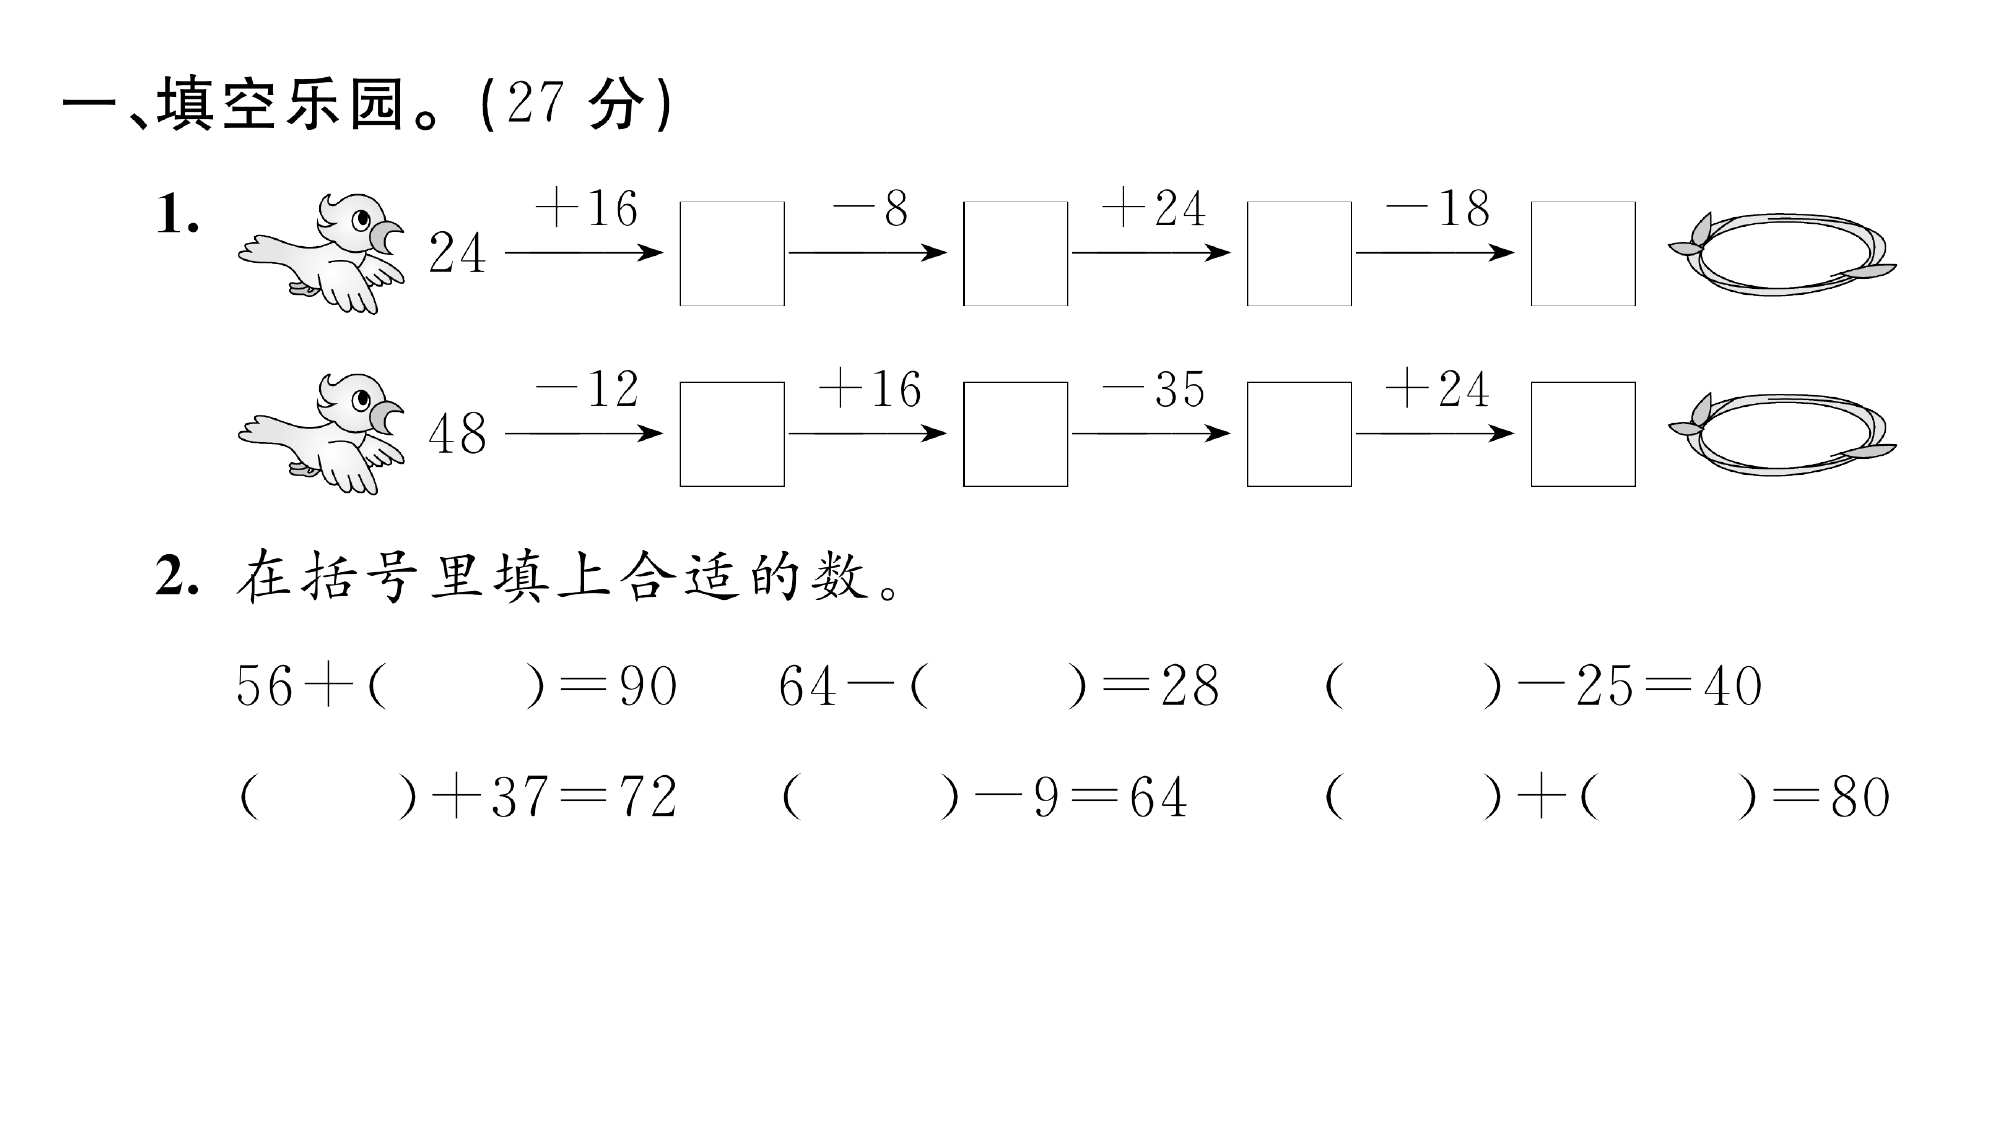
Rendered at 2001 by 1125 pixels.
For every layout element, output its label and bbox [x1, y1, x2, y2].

picture [58, 58, 1949, 952]
